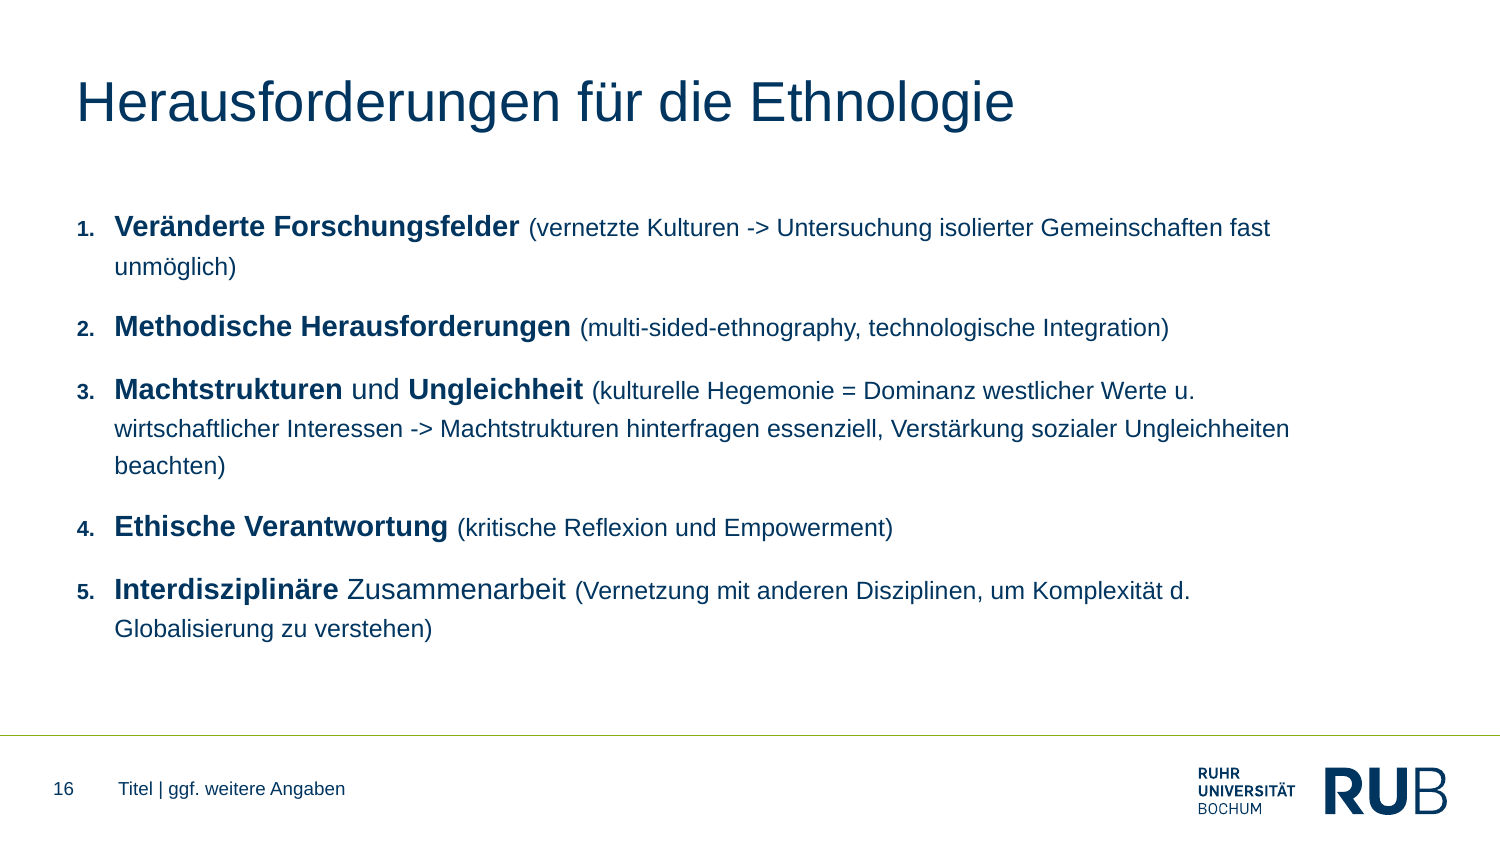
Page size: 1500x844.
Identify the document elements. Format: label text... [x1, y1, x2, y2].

slide_number 16 [53, 779, 95, 798]
list Veränderte Forschungsfelder (vernetzte Kulturen -> Untersuchung isolierter Gemeinschaften fast unmöglich) Methodische Herausforderungen (multi-sided-ethnography, technologische Integration) Machtstrukturen und Ungleichheit (kulturelle Hegemonie = Dominanz westlicher Werte u. wirtschaftlicher Interessen -> Machtstrukturen hinterfragen essenziell, Verstärkung sozialer Ungleichheiten beachten) Ethische Verantwortung (kritische Reflexion und Empowerment) Interdisziplinäre Zusammenarbeit (Vernetzung mit anderen Disziplinen, um Komplexität d. Globalisierung zu verstehen) [76, 205, 1317, 718]
title Herausforderungen für die Ethnologie [76, 64, 1317, 142]
footer Titel | ggf. weitere Angaben [118, 779, 1152, 798]
